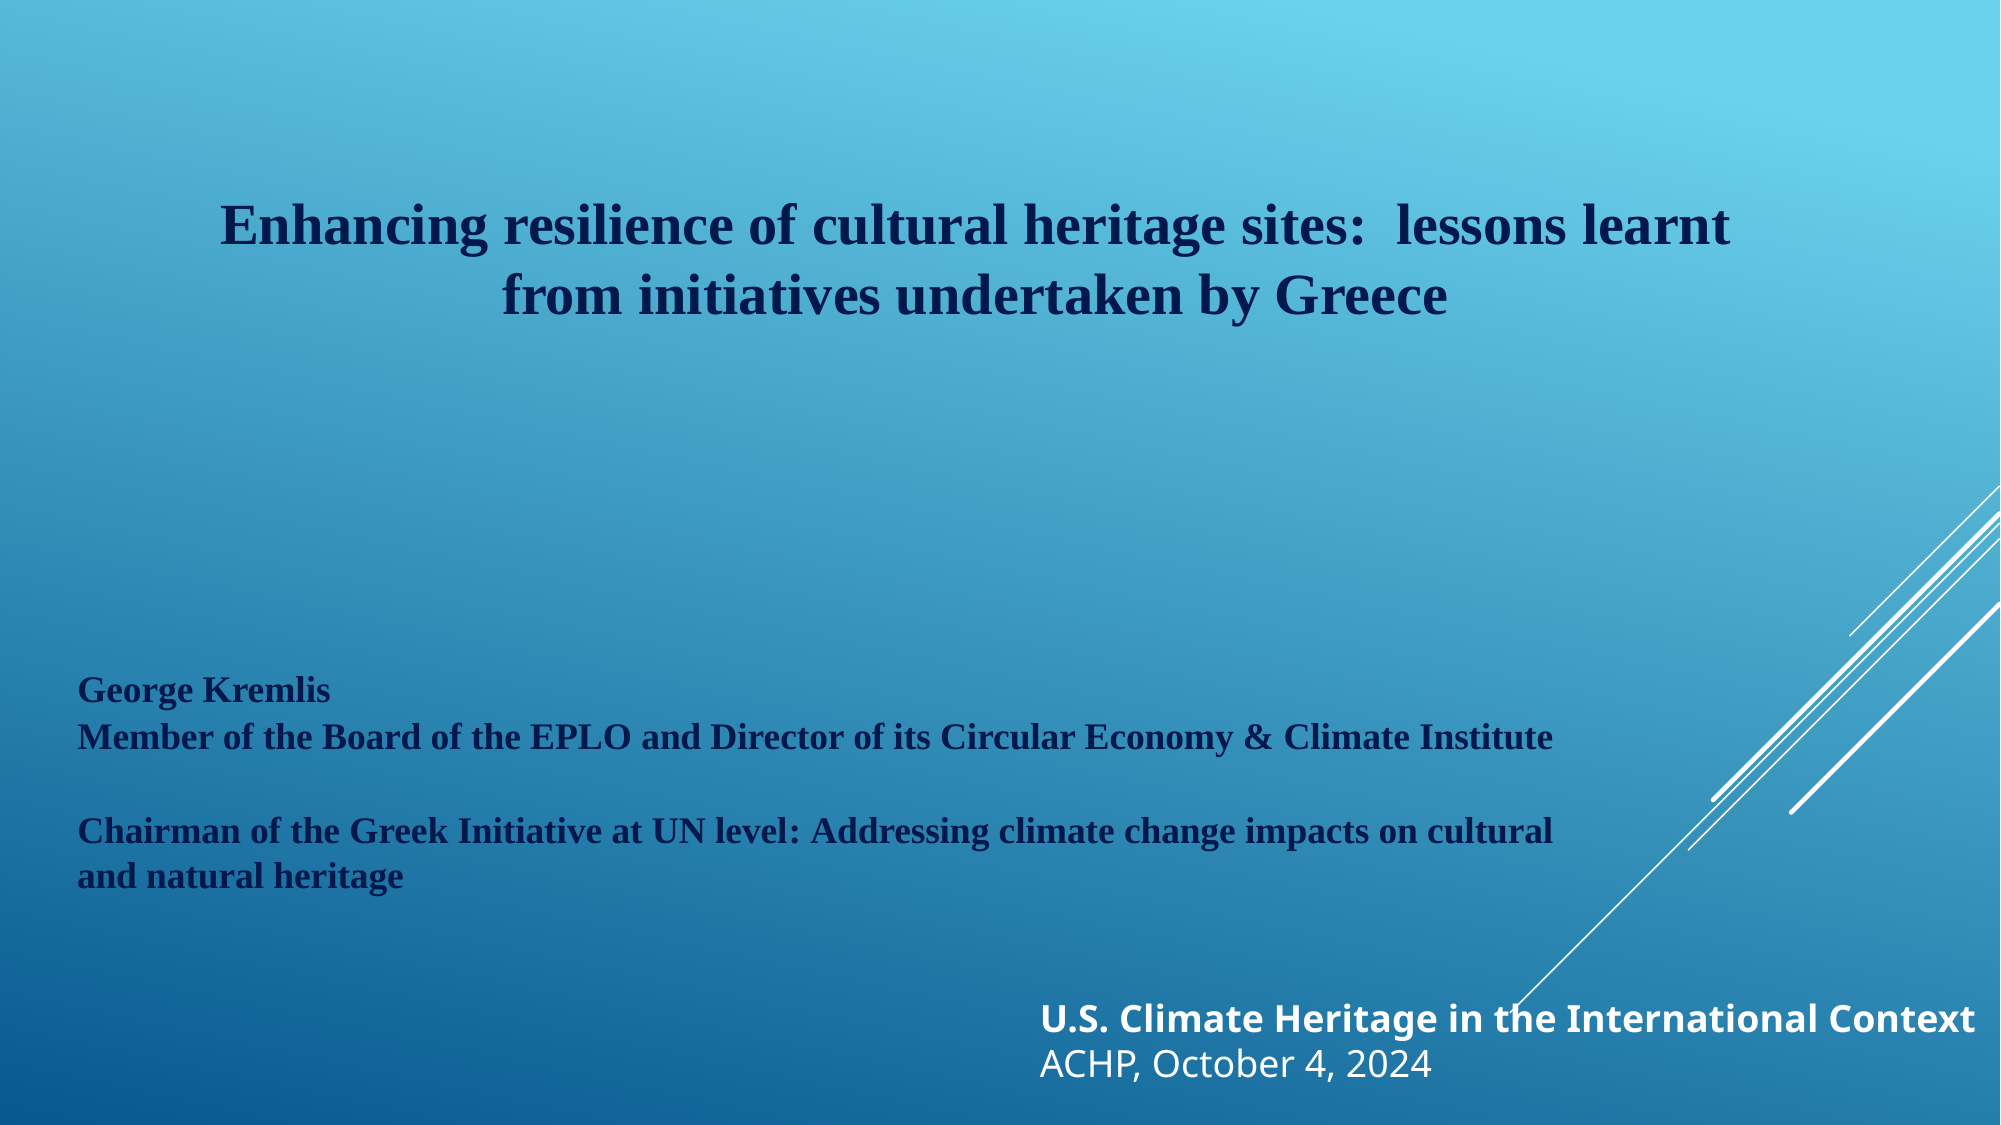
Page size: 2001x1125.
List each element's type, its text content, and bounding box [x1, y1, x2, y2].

text_box George Kremlis Member of the Board of the EPLO and Director of its Circular Economy & Climate Institute Chairman of the Greek Initiative at UN level: Addressing climate change impacts on cultural and natural heritage [75, 663, 1575, 943]
title Enhancing resilience of cultural heritage sites: lessons learnt from initiatives undertaken by Greece [187, 159, 1763, 350]
text_box U.S. Climate Heritage in the International Context ACHP, October 4, 2024 [1024, 987, 2000, 1093]
